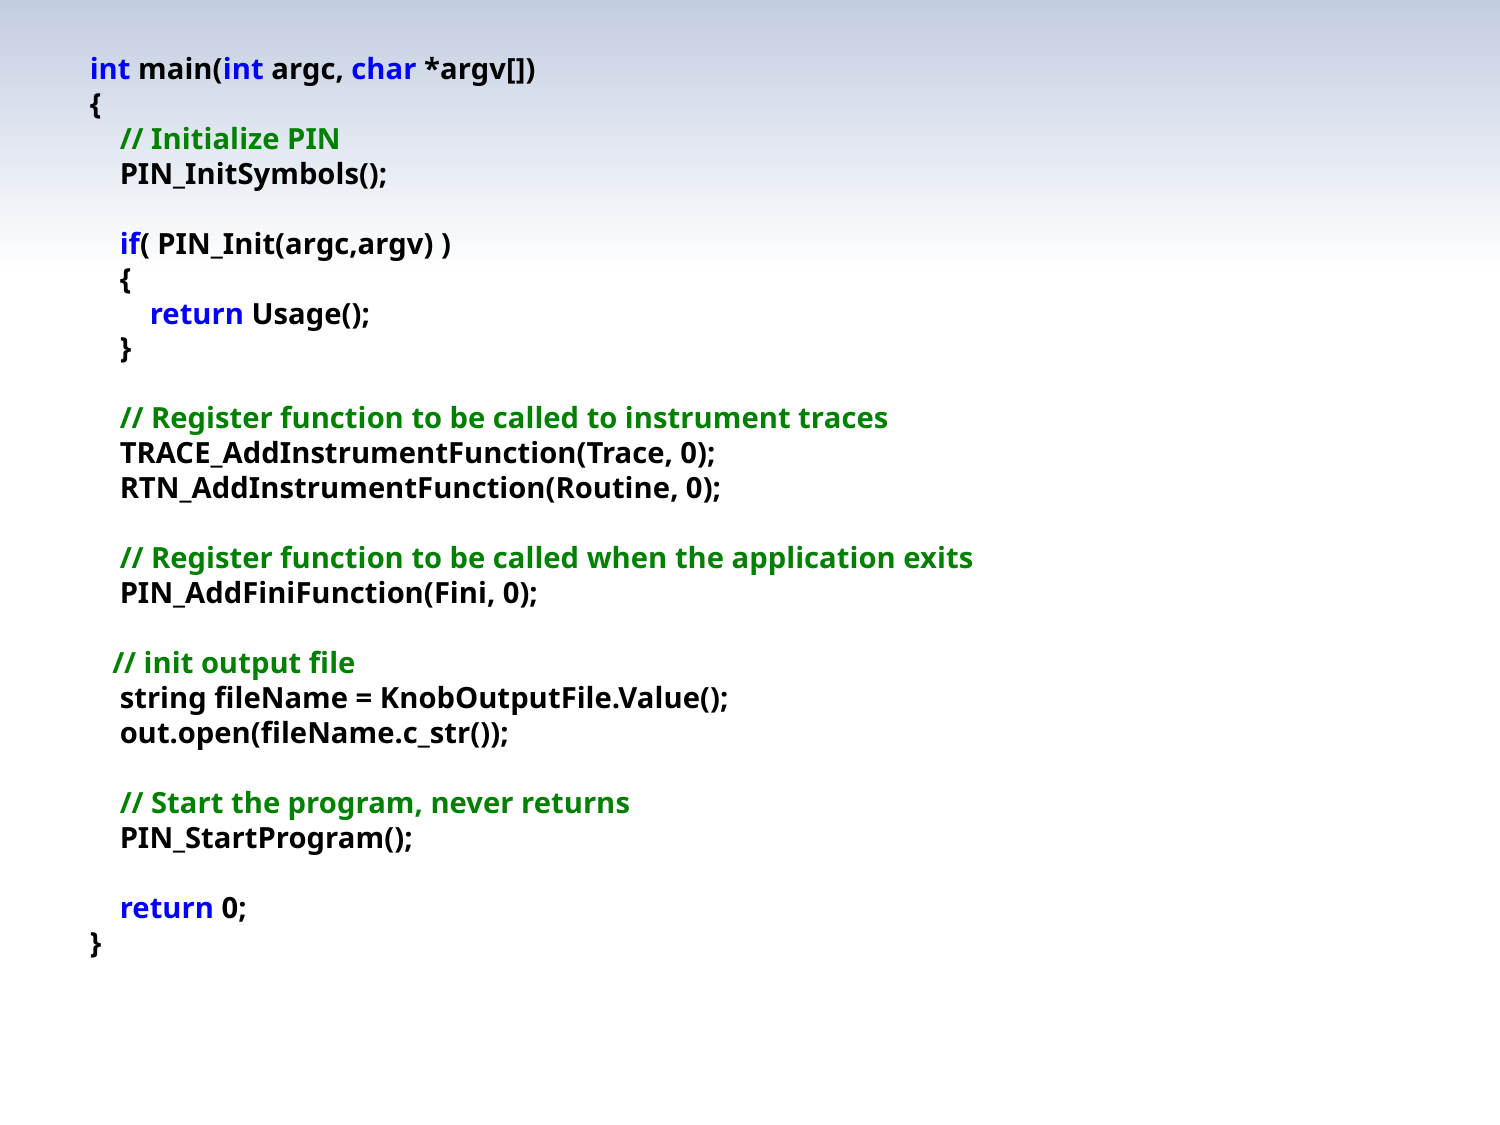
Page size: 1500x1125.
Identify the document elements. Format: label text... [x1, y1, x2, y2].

text_box int main(int argc, char *argv[]) { // Initialize PIN PIN_InitSymbols(); if( PIN_Init(argc,argv) ) { return Usage(); } // Register function to be called to instrument traces TRACE_AddInstrumentFunction(Trace, 0); RTN_AddInstrumentFunction(Routine, 0); // Register function to be called when the application exits PIN_AddFiniFunction(Fini, 0); // init output file string fileName = KnobOutputFile.Value(); out.open(fileName.c_str()); // Start the program, never returns PIN_StartProgram(); return 0; } [74, 42, 1378, 967]
